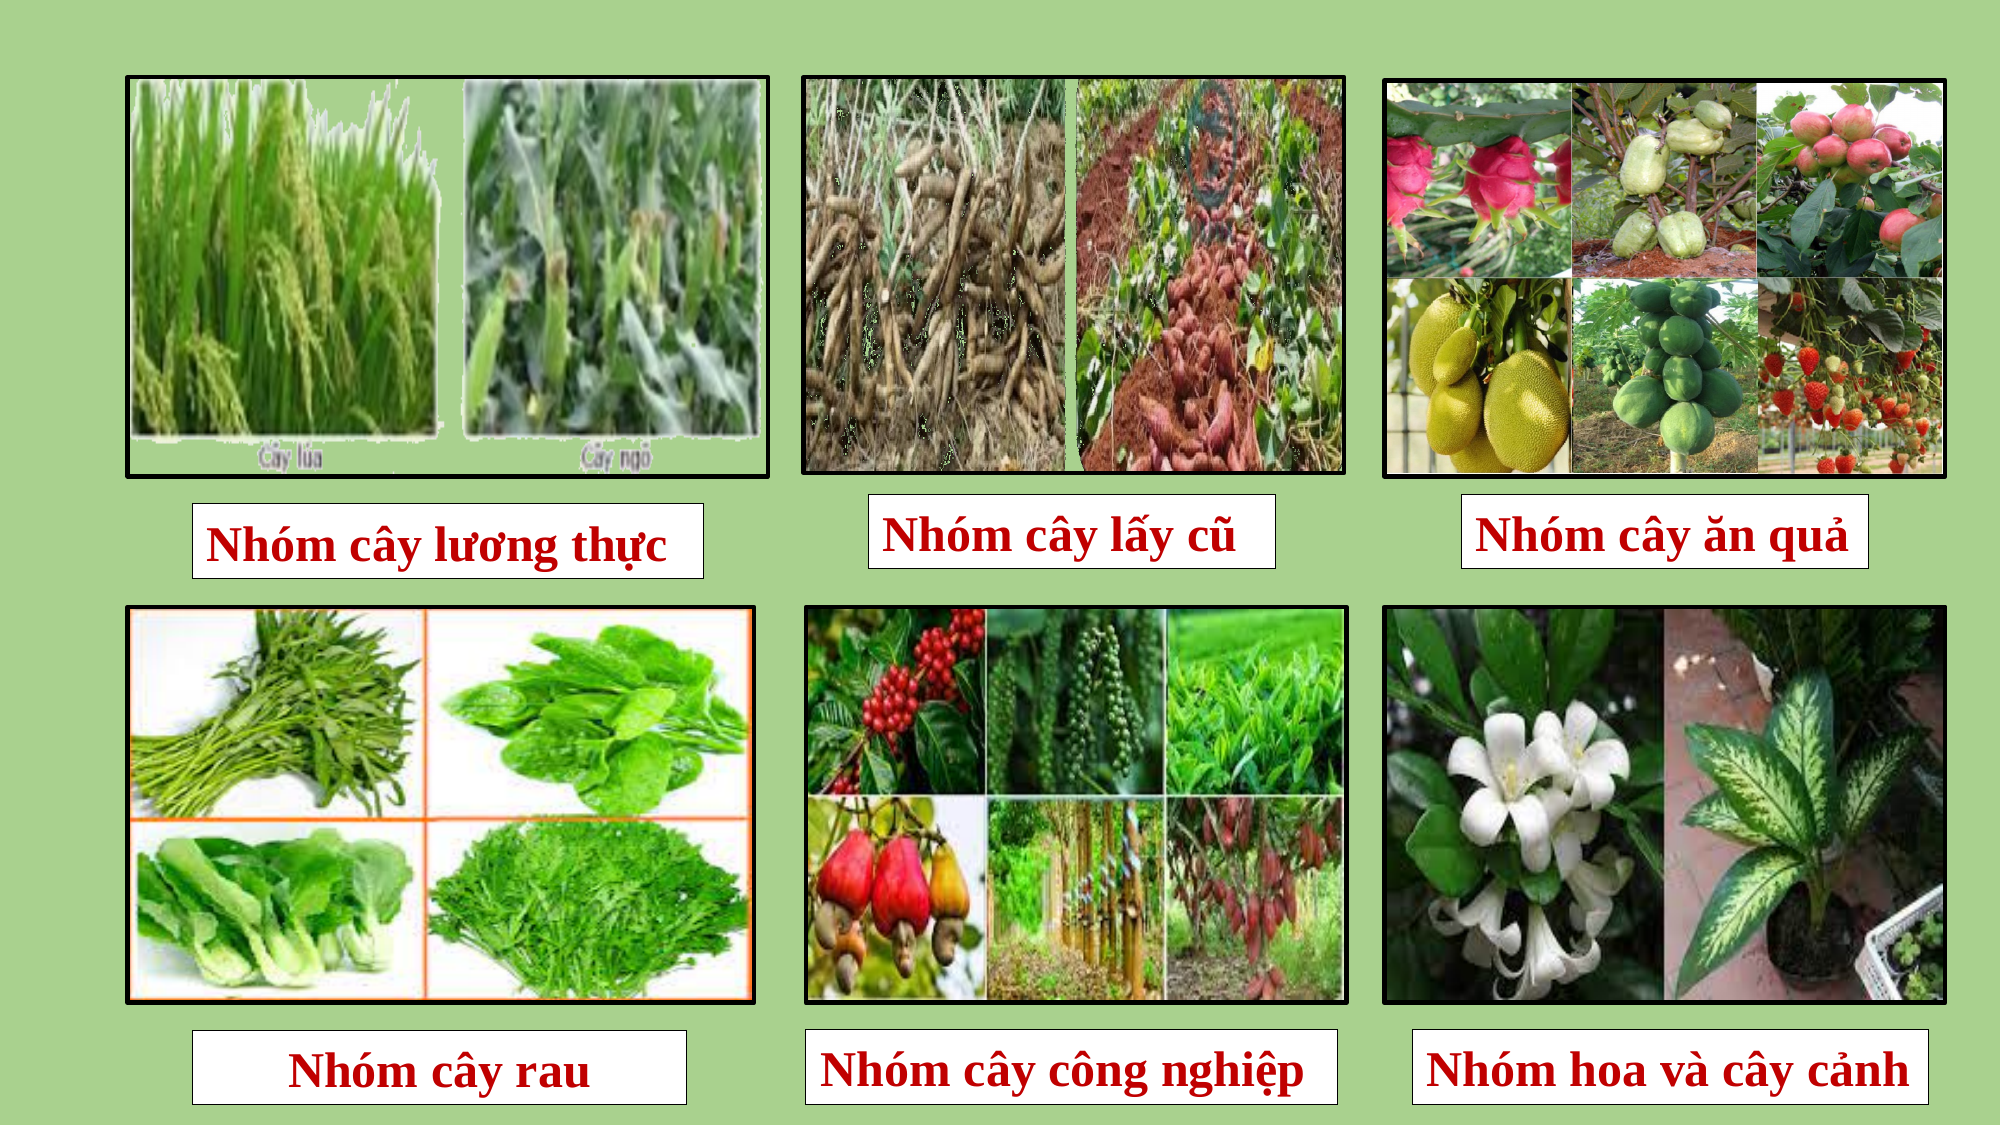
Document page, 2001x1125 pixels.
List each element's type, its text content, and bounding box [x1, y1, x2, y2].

text_box Nhóm cây công nghiệp [805, 1029, 1338, 1105]
picture [1386, 82, 1943, 474]
text_box Nhóm hoa và cây cảnh [1412, 1029, 1929, 1105]
picture [129, 609, 752, 1001]
text_box Nhóm cây ăn quả [1461, 494, 1869, 569]
picture [129, 79, 766, 474]
picture [1386, 609, 1943, 1001]
picture [805, 79, 1342, 471]
text_box Nhóm cây rau [192, 1030, 687, 1105]
text_box Nhóm cây lấy cũ [868, 494, 1276, 569]
picture [808, 609, 1344, 1001]
text_box Nhóm cây lương thực [192, 503, 704, 579]
